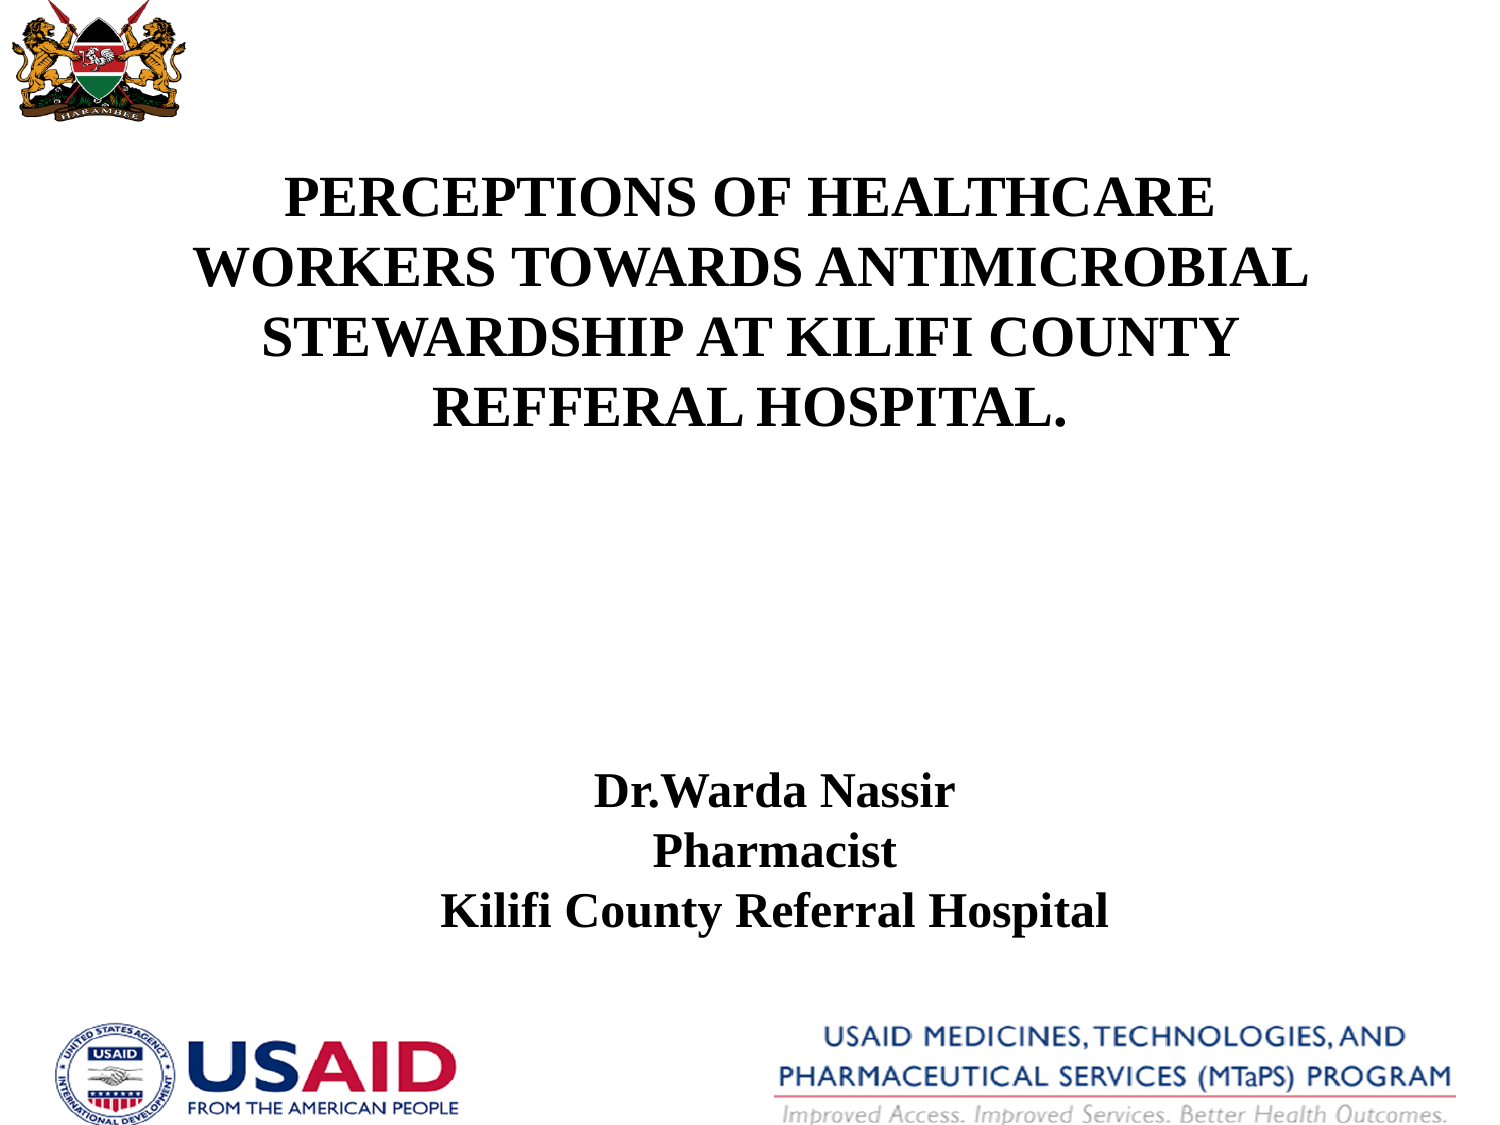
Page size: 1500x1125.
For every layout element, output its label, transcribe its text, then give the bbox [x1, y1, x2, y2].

subtitle Dr.Warda Nassir Pharmacist Kilifi County Referral Hospital [249, 750, 1300, 988]
picture [44, 1018, 1456, 1125]
title perceptions of HEALTHCARE WORKERS towards Antimicrobial stewardship AT KILIFI COUNTY REFFERAL HOSPITAL. [112, 137, 1388, 529]
picture [0, 0, 197, 129]
